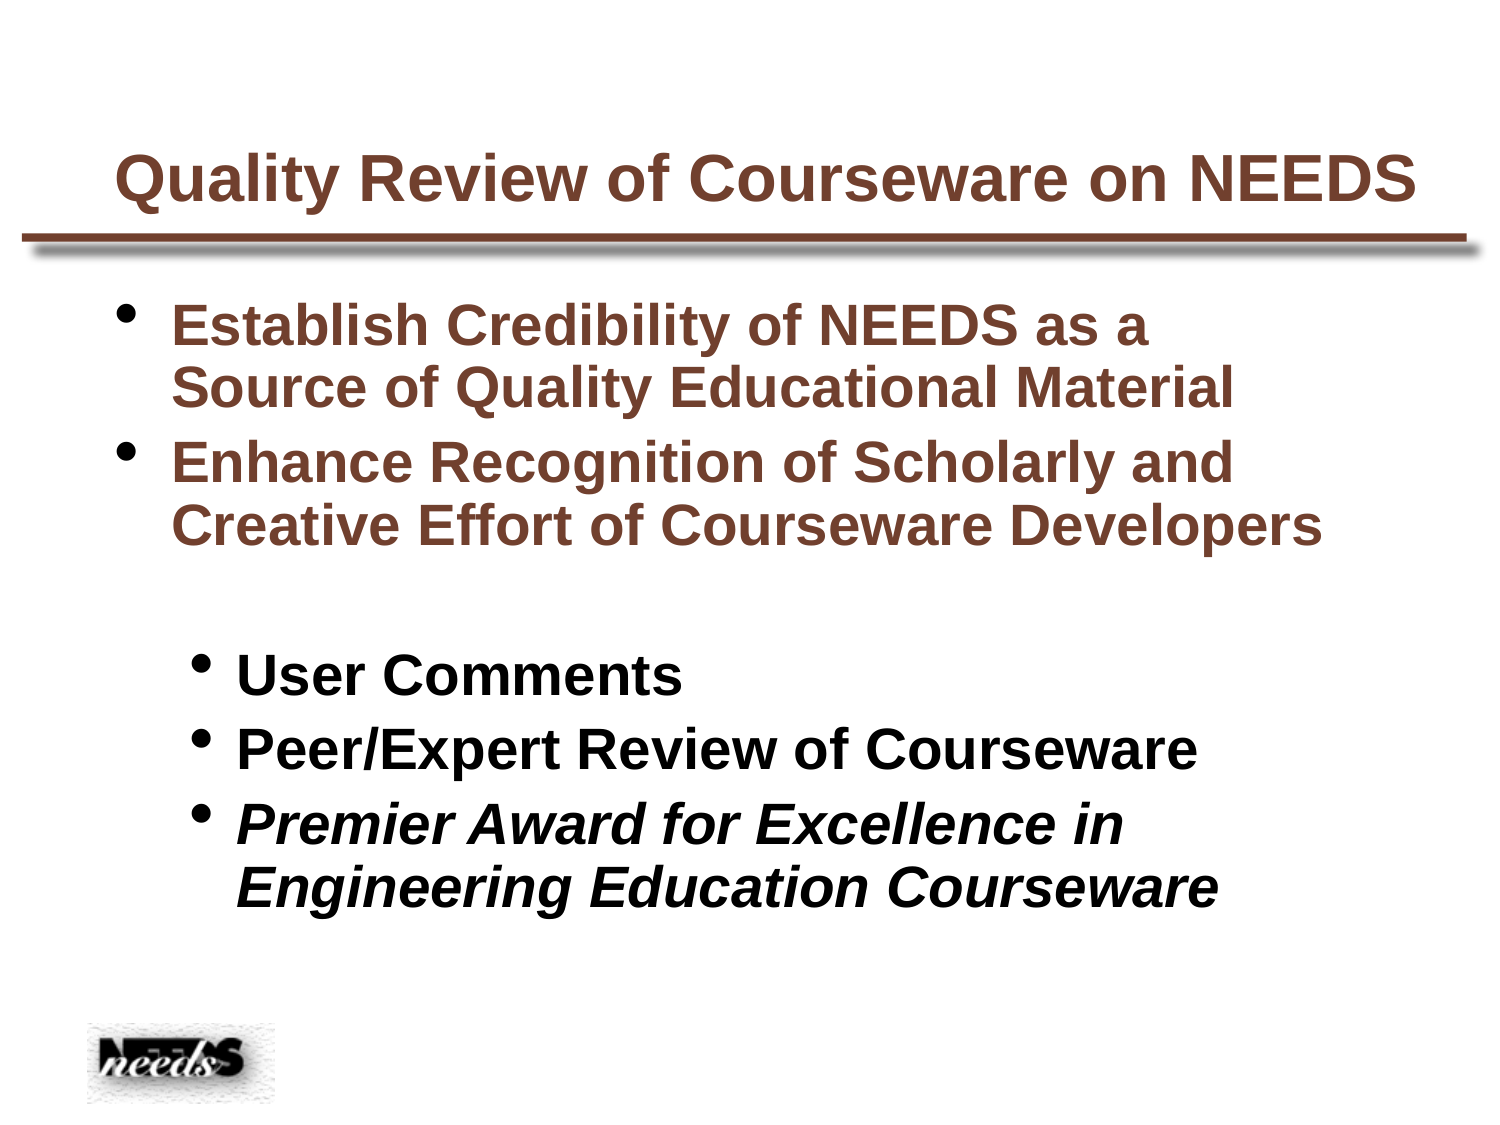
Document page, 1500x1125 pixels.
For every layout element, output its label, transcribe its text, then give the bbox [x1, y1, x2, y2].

list Establish Credibility of NEEDS as a Source of Quality Educational Material Enhance Recognition of Scholarly and Creative Effort of Courseware Developers User Comments Peer/Expert Review of Courseware Premier Award for Excellence in Engineering Education Courseware [99, 287, 1375, 963]
title Quality Review of Courseware on NEEDS [99, 43, 1463, 225]
picture [87, 1023, 276, 1104]
